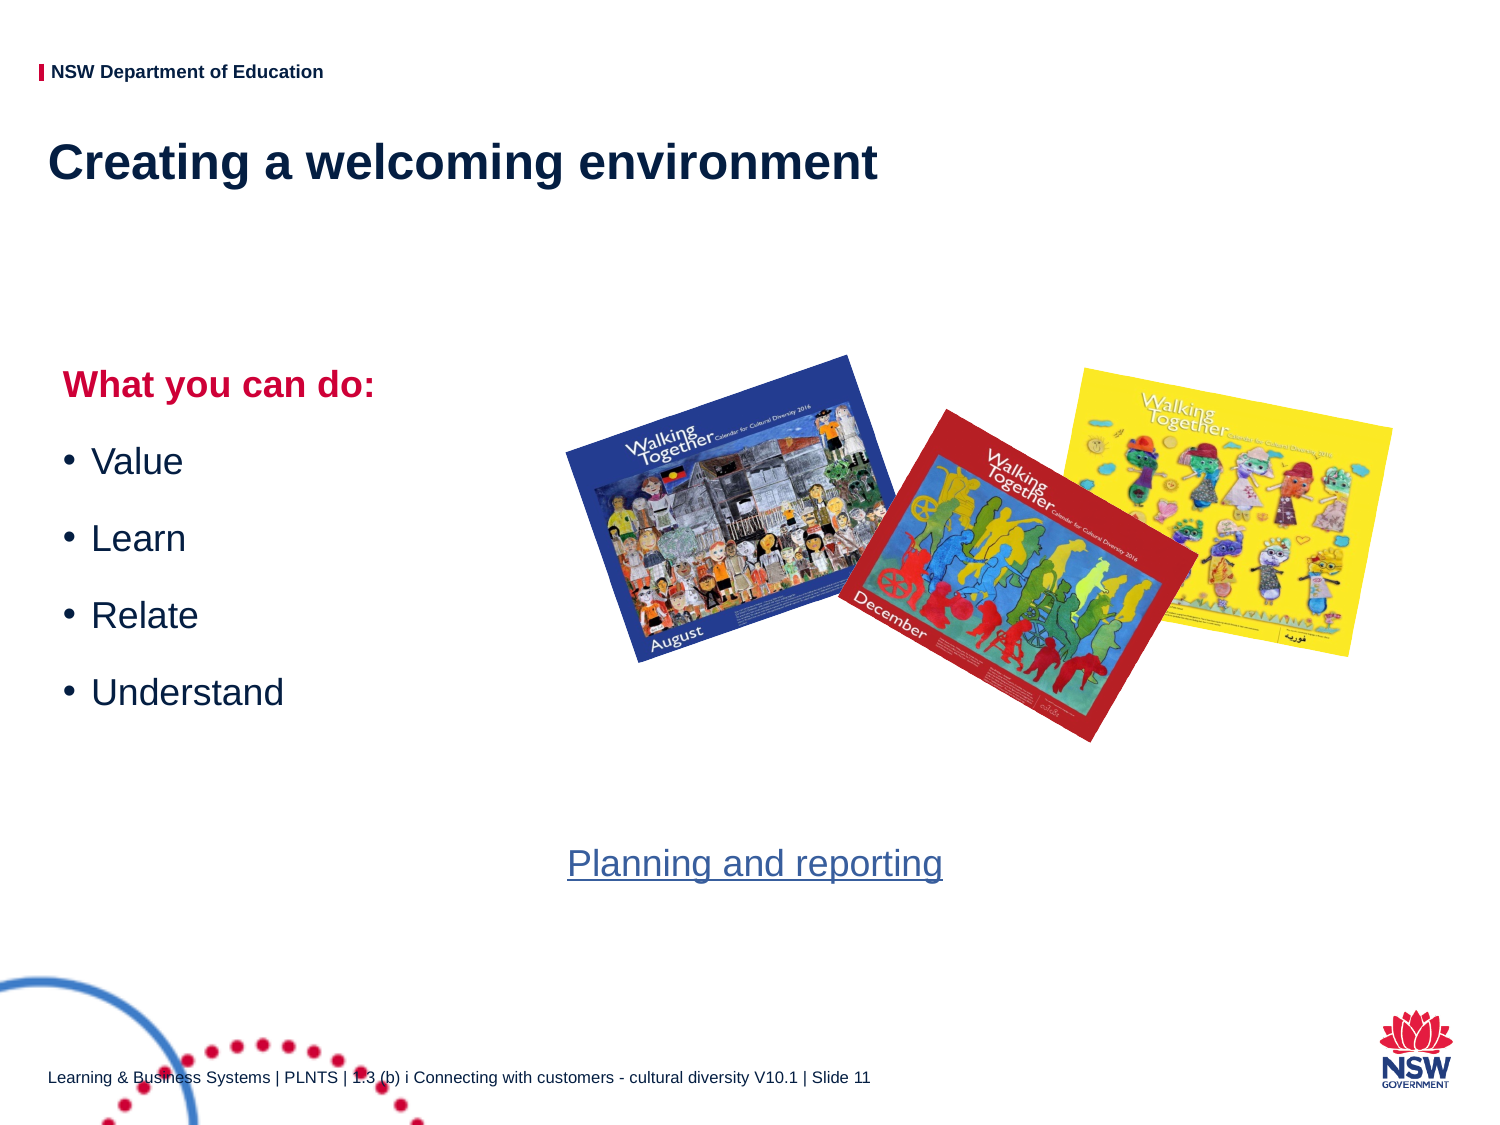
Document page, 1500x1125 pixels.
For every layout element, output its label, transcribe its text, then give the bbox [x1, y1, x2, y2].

title Creating a welcoming environment [47, 122, 1463, 205]
list What you can do: Value Learn Relate Understand [47, 329, 594, 750]
list Planning and reporting [47, 825, 1463, 905]
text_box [593, 395, 1374, 685]
picture [0, 0, 1500, 1125]
footer Learning & Business Systems | PLNTS | 1.3 (b) i Connecting with customers - cultural diversity V10.1 | Slide 11 [47, 1026, 1463, 1087]
